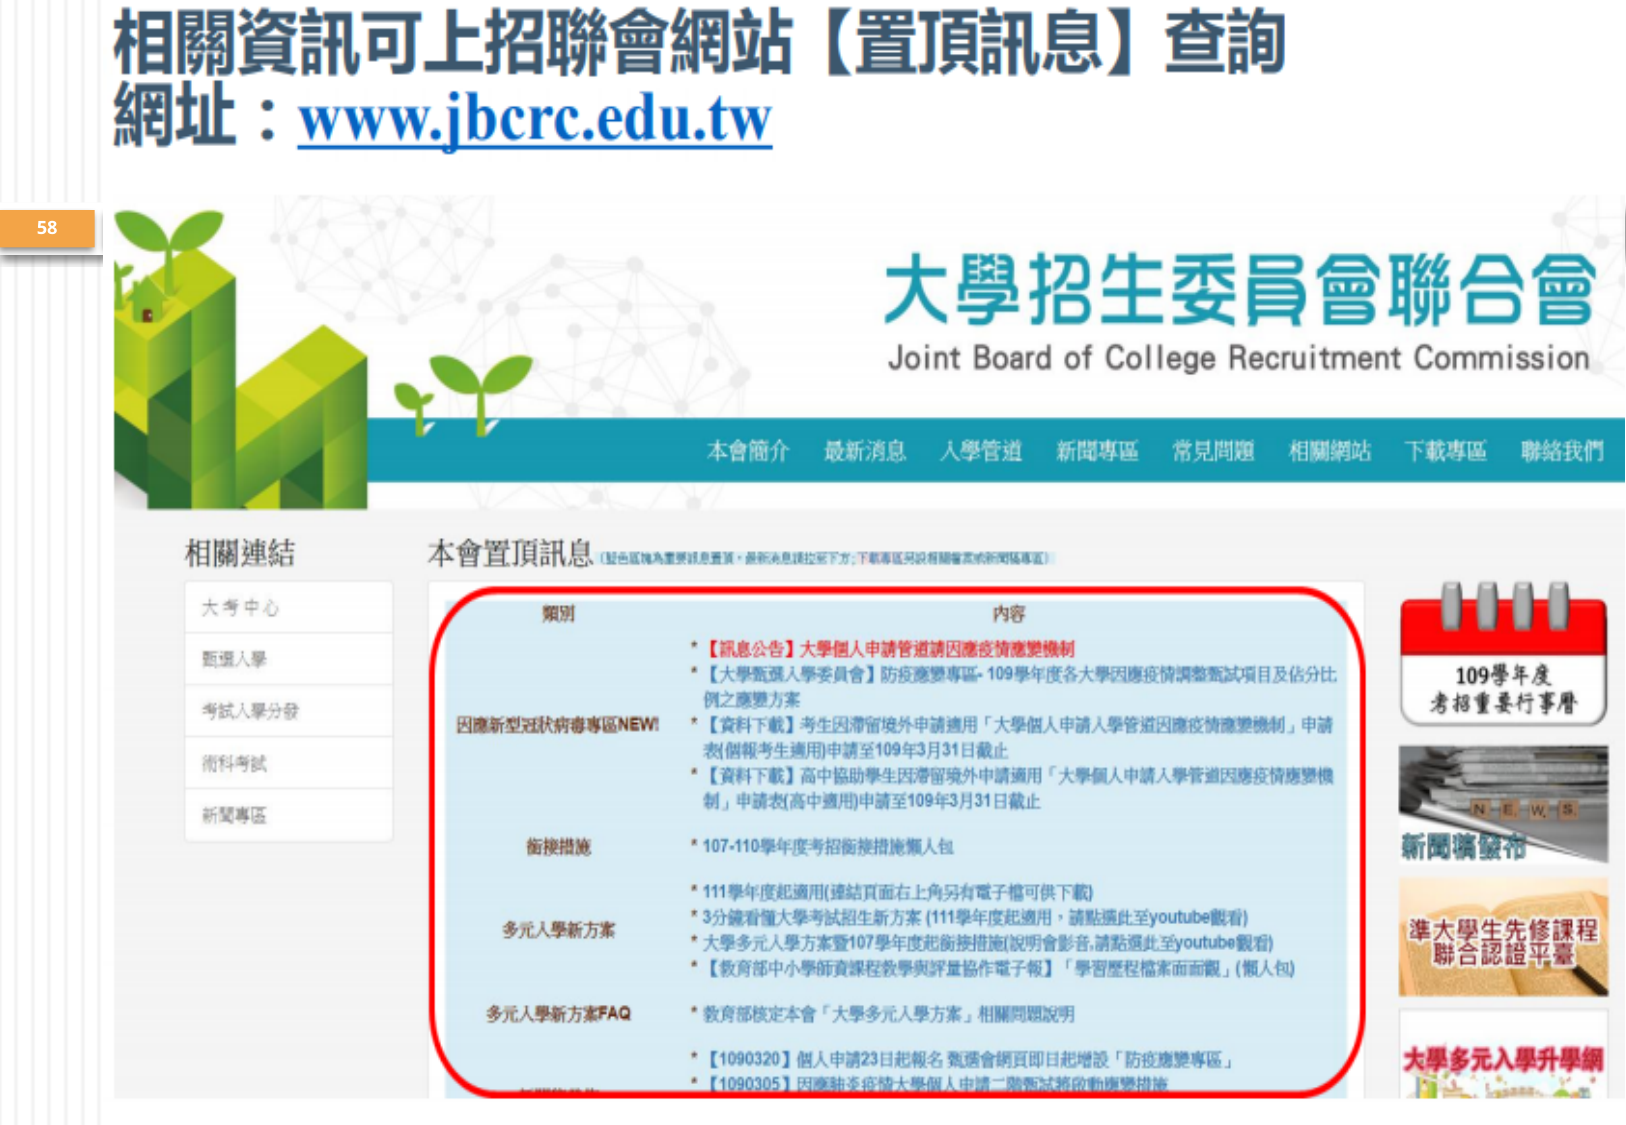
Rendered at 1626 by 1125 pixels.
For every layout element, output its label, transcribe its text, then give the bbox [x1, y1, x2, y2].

slide_number 58 [0, 208, 95, 249]
picture [103, 0, 1625, 1125]
